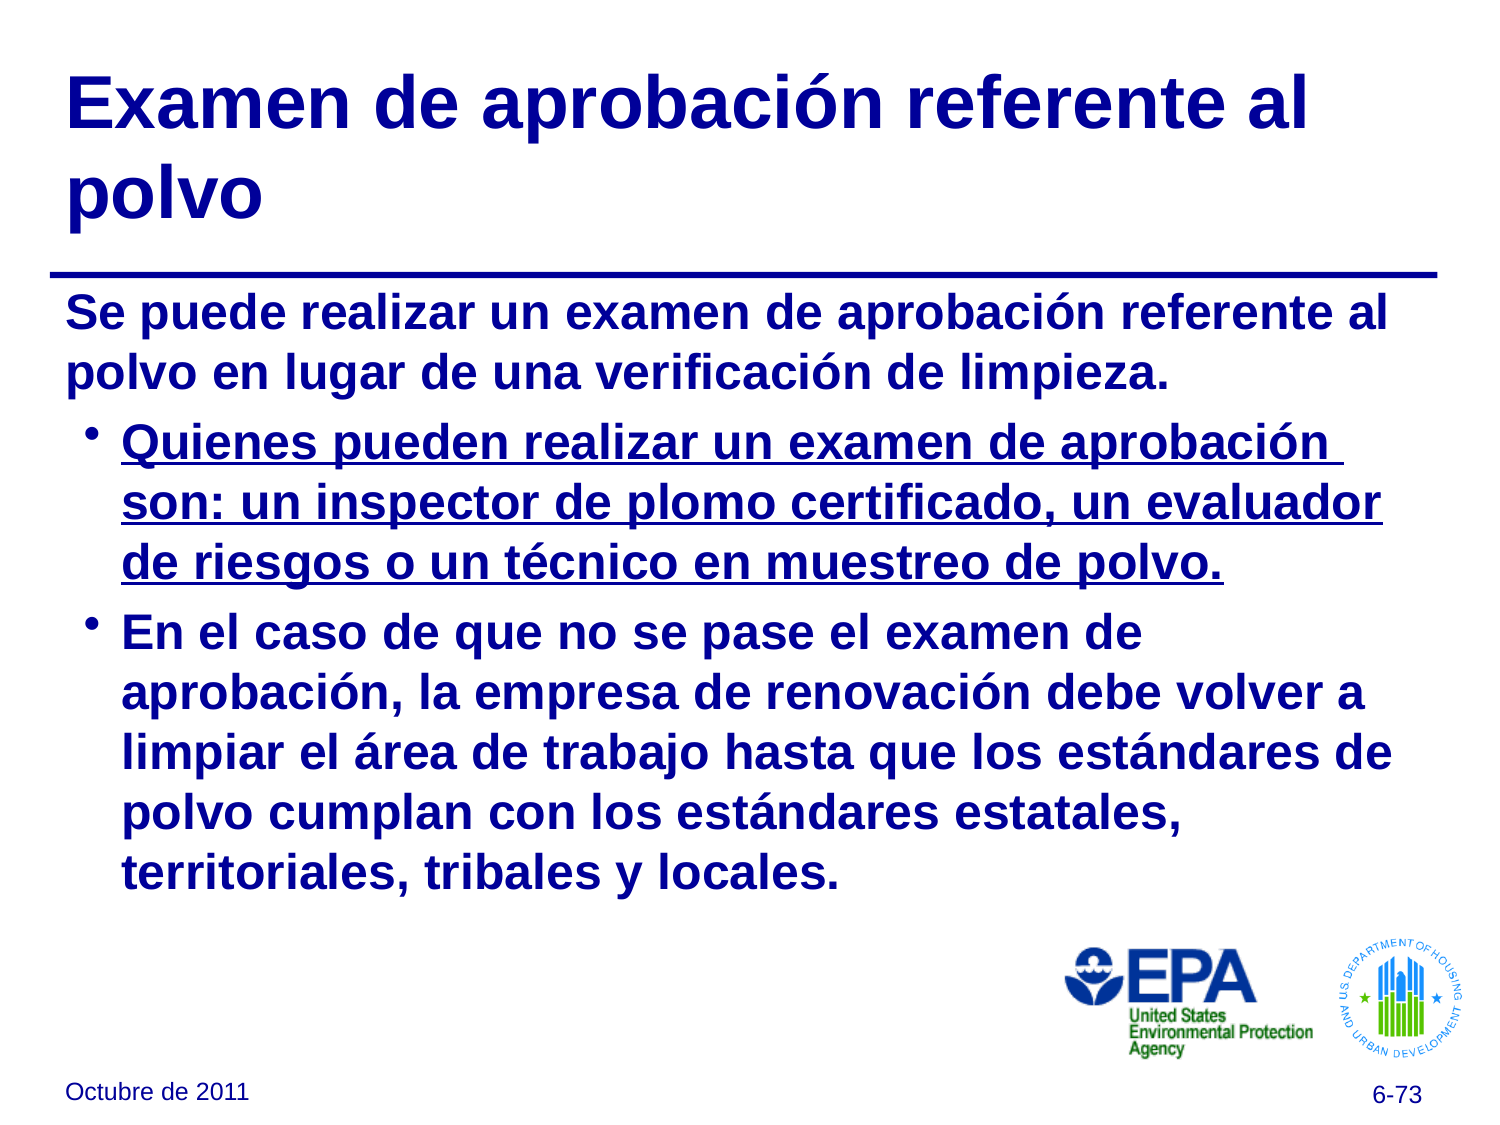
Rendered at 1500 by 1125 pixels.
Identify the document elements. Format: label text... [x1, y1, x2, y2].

picture [1337, 937, 1463, 1059]
slide_number Octubre de 2011 [49, 1049, 363, 1125]
title Examen de aprobación referente al polvo [49, 49, 1438, 238]
slide_number 6-73 [1124, 1049, 1438, 1125]
picture [1062, 948, 1319, 1064]
list Se puede realizar un examen de aprobación referente al polvo en lugar de una verificación de limpieza. Quienes pueden realizar un examen de aprobación son: un inspector de plomo certificado, un evaluador de riesgos o un técnico en muestreo de polvo. En el caso de que no se pase el examen de aprobación, la empresa de renovación debe volver a limpiar el área de trabajo hasta que los estándares de polvo cumplan con los estándares estatales, territoriales, tribales y locales. [49, 271, 1438, 948]
